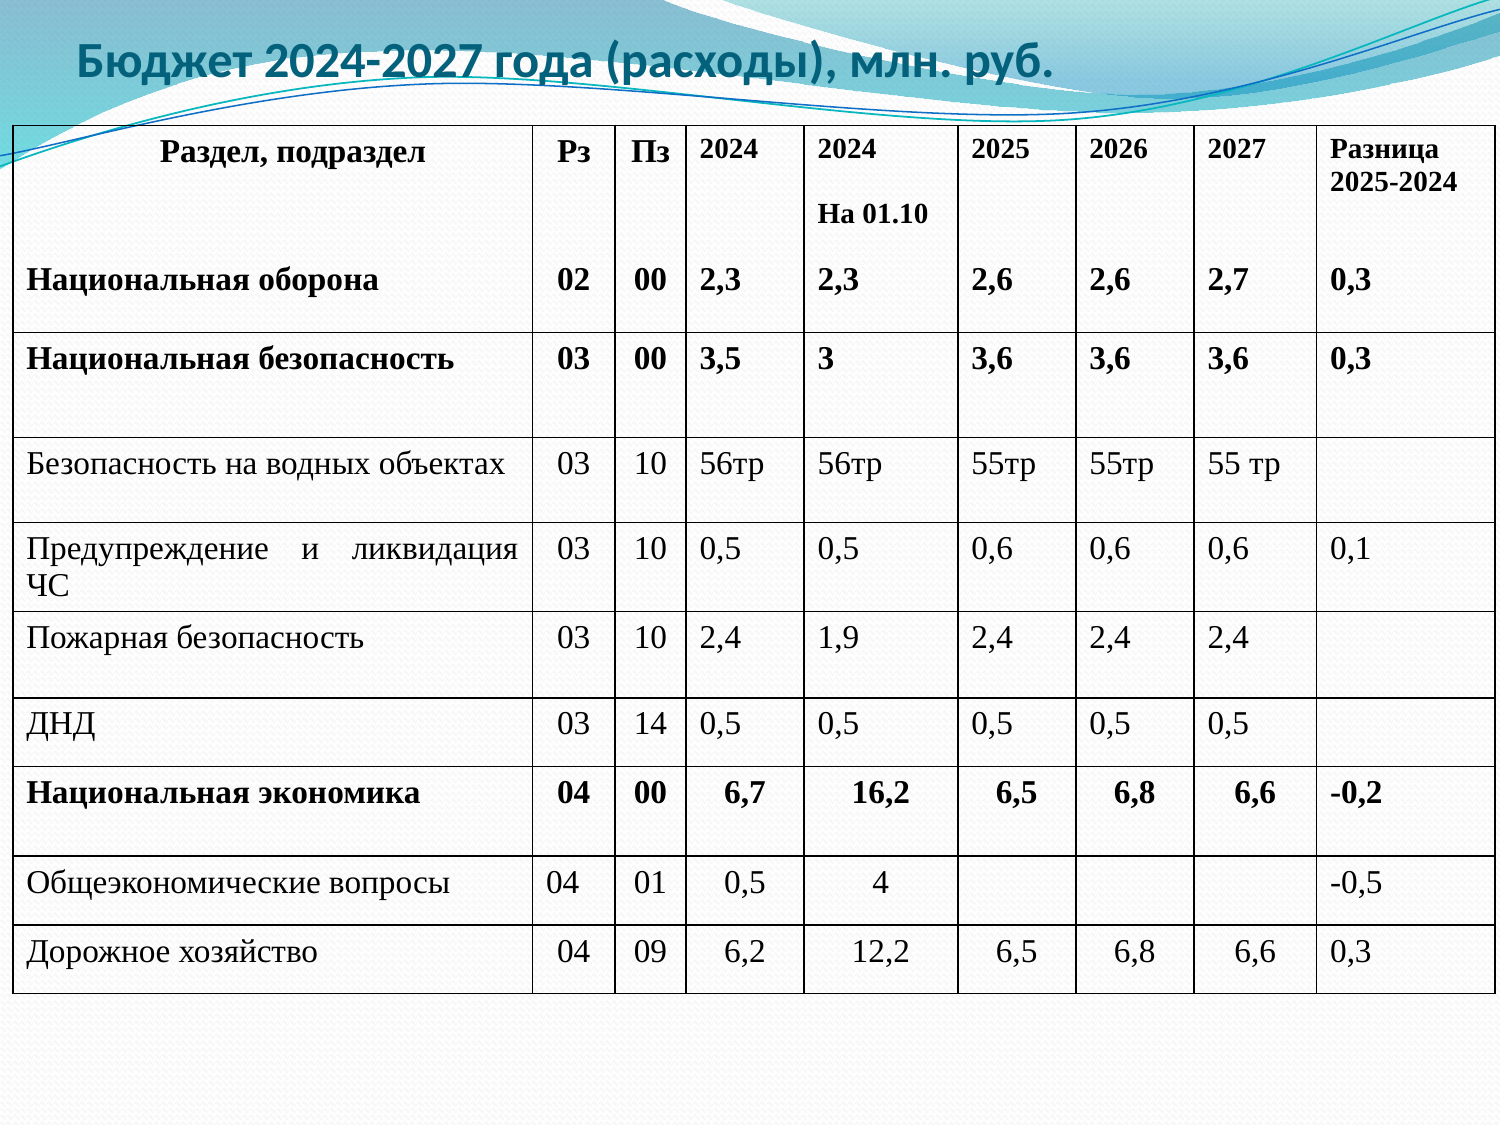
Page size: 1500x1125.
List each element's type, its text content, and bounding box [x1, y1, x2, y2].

table_cell 6,7 [687, 767, 803, 855]
table_cell Пожарная безопасность [14, 612, 532, 697]
table_cell Национальная безопасность [14, 333, 532, 437]
table_cell 2,6 [959, 253, 1075, 332]
table_cell 6,8 [1077, 767, 1193, 855]
title Бюджет 2024-2027 года (расходы), млн. руб. [76, 19, 1427, 88]
table_cell 3,6 [1077, 333, 1193, 437]
table_cell 0,5 [805, 699, 957, 766]
table_cell 55тр [959, 438, 1075, 522]
table_cell 0,3 [1317, 333, 1494, 437]
table_cell 00 [616, 333, 685, 437]
table_cell 16,2 [805, 767, 957, 855]
table_cell 00 [616, 767, 685, 855]
table_cell 03 [533, 333, 614, 437]
table_header 2026 [1077, 126, 1193, 253]
table_cell 2,4 [687, 612, 803, 697]
table_cell -0,2 [1317, 767, 1494, 855]
table_cell 6,5 [959, 767, 1075, 855]
table_header Разница 2025-2024 [1317, 126, 1494, 253]
table_cell [1077, 857, 1193, 924]
table_cell [1317, 438, 1494, 522]
table_cell ДНД [14, 699, 532, 766]
table_cell 10 [616, 612, 685, 697]
table_cell -0,5 [1317, 857, 1494, 924]
table_cell 1,9 [805, 612, 957, 697]
table_cell 6,2 [687, 926, 803, 993]
table_cell 10 [616, 523, 685, 611]
table_cell [1317, 699, 1494, 766]
table_cell 0,5 [959, 699, 1075, 766]
table_header Рз [533, 126, 614, 253]
table_cell 2,4 [1077, 612, 1193, 697]
table_header 2025 [959, 126, 1075, 253]
table_cell [1195, 857, 1316, 924]
table_cell 2,6 [1077, 253, 1193, 332]
table_cell 0,5 [687, 699, 803, 766]
table_cell 3,5 [687, 333, 803, 437]
table_cell 12,2 [805, 926, 957, 993]
table_cell 0,1 [1317, 523, 1494, 611]
table_cell 56тр [687, 438, 803, 522]
table_cell [959, 857, 1075, 924]
table_header Раздел, подраздел [14, 126, 532, 253]
table_cell 0,5 [1195, 699, 1316, 766]
table_cell 55 тр [1195, 438, 1316, 522]
table_cell 03 [533, 438, 614, 522]
table_header 2024 На 01.10 [805, 126, 957, 253]
table_cell 01 [616, 857, 685, 924]
table_cell 0,6 [959, 523, 1075, 611]
table_cell 03 [533, 612, 614, 697]
table_cell 04 [533, 857, 614, 924]
table_cell Дорожное хозяйство [14, 926, 532, 993]
table_cell 2,7 [1195, 253, 1316, 332]
table_cell 6,8 [1077, 926, 1193, 993]
table_cell 03 [533, 523, 614, 611]
table_cell Национальная оборона [14, 253, 532, 332]
table_cell Общеэкономические вопросы [14, 857, 532, 924]
table_cell 4 [805, 857, 957, 924]
table_cell 14 [616, 699, 685, 766]
table_cell 0,5 [1077, 699, 1193, 766]
table_cell 56тр [805, 438, 957, 522]
table_cell 6,5 [959, 926, 1075, 993]
table_cell 10 [616, 438, 685, 522]
table_cell 09 [616, 926, 685, 993]
table_cell 0,3 [1317, 926, 1494, 993]
table_cell 3,6 [959, 333, 1075, 437]
table_cell 2,4 [959, 612, 1075, 697]
table_cell 3,6 [1195, 333, 1316, 437]
table_cell 2,4 [1195, 612, 1316, 697]
table_cell 00 [616, 253, 685, 332]
table_cell Безопасность на водных объектах [14, 438, 532, 522]
table_cell [1317, 612, 1494, 697]
table_cell 6,6 [1195, 767, 1316, 855]
table_cell 0,3 [1317, 253, 1494, 332]
table_cell 0,6 [1077, 523, 1193, 611]
table_header Пз [616, 126, 685, 253]
table_cell 0,6 [1195, 523, 1316, 611]
table_header 2024 [687, 126, 803, 253]
table_cell 2,3 [687, 253, 803, 332]
table_cell 0,5 [687, 523, 803, 611]
table_cell 2,3 [805, 253, 957, 332]
table_cell 02 [533, 253, 614, 332]
table_cell Национальная экономика [14, 767, 532, 855]
table_cell 0,5 [687, 857, 803, 924]
table_cell Предупреждение и ликвидация ЧС [14, 523, 532, 611]
table_cell 04 [533, 926, 614, 993]
table_cell 6,6 [1195, 926, 1316, 993]
table_cell 03 [533, 699, 614, 766]
table_header 2027 [1195, 126, 1316, 253]
table_cell 55тр [1077, 438, 1193, 522]
table_cell 04 [533, 767, 614, 855]
table_cell 3 [805, 333, 957, 437]
table_cell 0,5 [805, 523, 957, 611]
